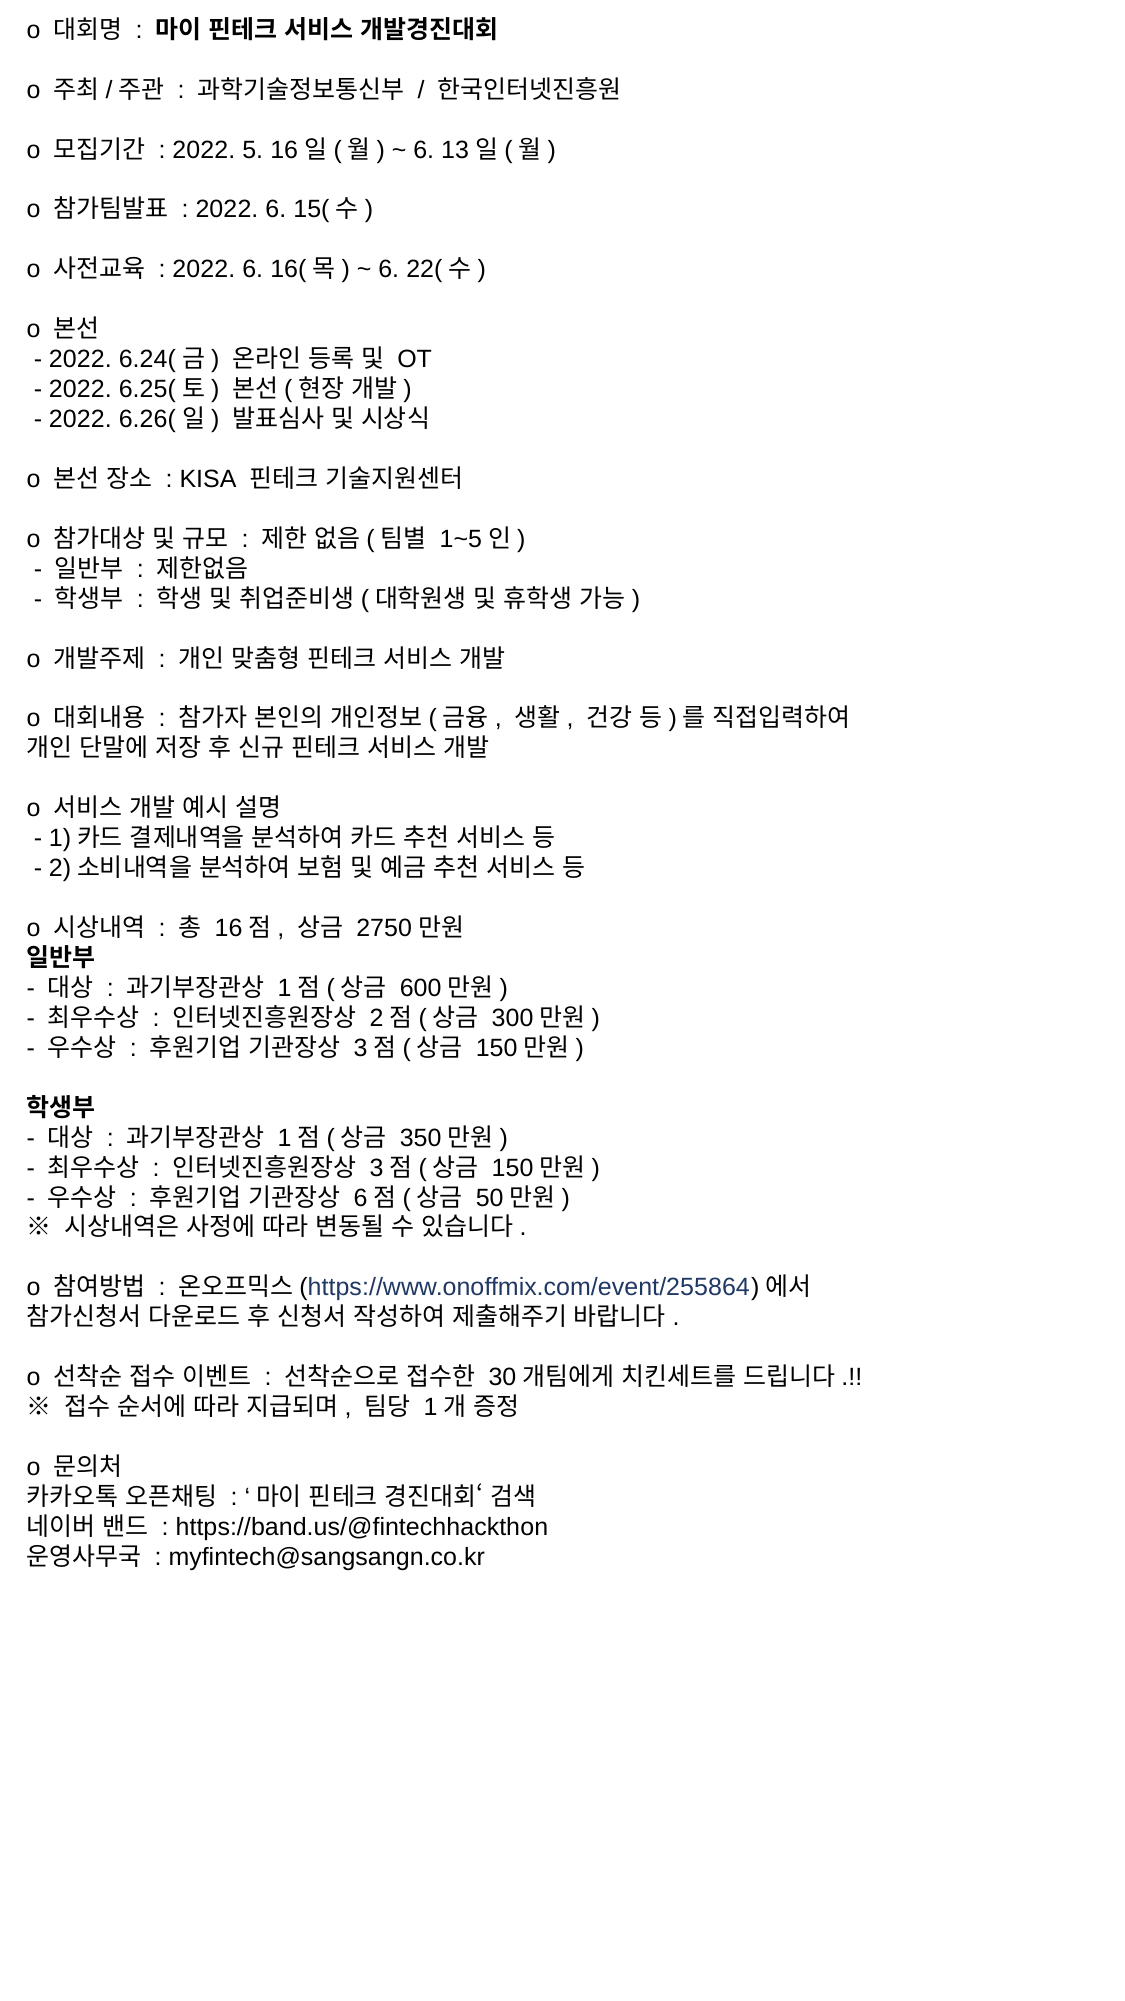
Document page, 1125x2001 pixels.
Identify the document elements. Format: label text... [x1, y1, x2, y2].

text_box o 대회명 : 마이 핀테크 서비스 개발경진대회 o 주최/주관 : 과학기술정보통신부 / 한국인터넷진흥원 o 모집기간 : 2022. 5. 16일(월) ~ 6. 13일(월) o 참가팀발표 : 2022. 6. 15(수) o 사전교육 : 2022. 6. 16(목) ~ 6. 22(수) o 본선 - 2022. 6.24(금) 온라인 등록 및 OT - 2022. 6.25(토) 본선(현장 개발) - 2022. 6.26(일) 발표심사 및 시상식 o 본선 장소 : KISA 핀테크 기술지원센터 o 참가대상 및 규모 : 제한 없음(팀별 1~5인) - 일반부 : 제한없음 - 학생부 : 학생 및 취업준비생(대학원생 및 휴학생 가능) o 개발주제 : 개인 맞춤형 핀테크 서비스 개발 o 대회내용 : 참가자 본인의 개인정보(금융, 생활, 건강 등)를 직접입력하여 개인 단말에 저장 후 신규 핀테크 서비스 개발 o 서비스 개발 예시 설명 - 1)카드 결제내역을 분석하여 카드 추천 서비스 등 - 2)소비내역을 분석하여 보험 및 예금 추천 서비스 등 o 시상내역 : 총 16점, 상금 2750만원 일반부 - 대상 : 과기부장관상 1점(상금 600만원) - 최우수상 : 인터넷진흥원장상 2점(상금 300만원) - 우수상 : 후원기업 기관장상 3점(상금 150만원) 학생부 - 대상 : 과기부장관상 1점(상금 350만원) - 최우수상 : 인터넷진흥원장상 3점(상금 150만원) - 우수상 : 후원기업 기관장상 6점(상금 50만원) ※ 시상내역은 사정에 따라 변동될 수 있습니다. o 참여방법 : 온오프믹스(https://www.onoffmix.com/event/255864)에서 참가신청서 다운로드 후 신청서 작성하여 제출해주기 바랍니다. o 선착순 접수 이벤트 : 선착순으로 접수한 30개팀에게 치킨세트를 드립니다.!! ※ 접수 순서에 따라 지급되며, 팀당 1개 증정 o 문의처 카카오톡 오픈채팅 : ‘마이 핀테크 경진대회‘ 검색 네이버 밴드 : https://band.us/@fintechhackthon 운영사무국 : myfintech@sangsangn.co.kr [0, 0, 1123, 1584]
